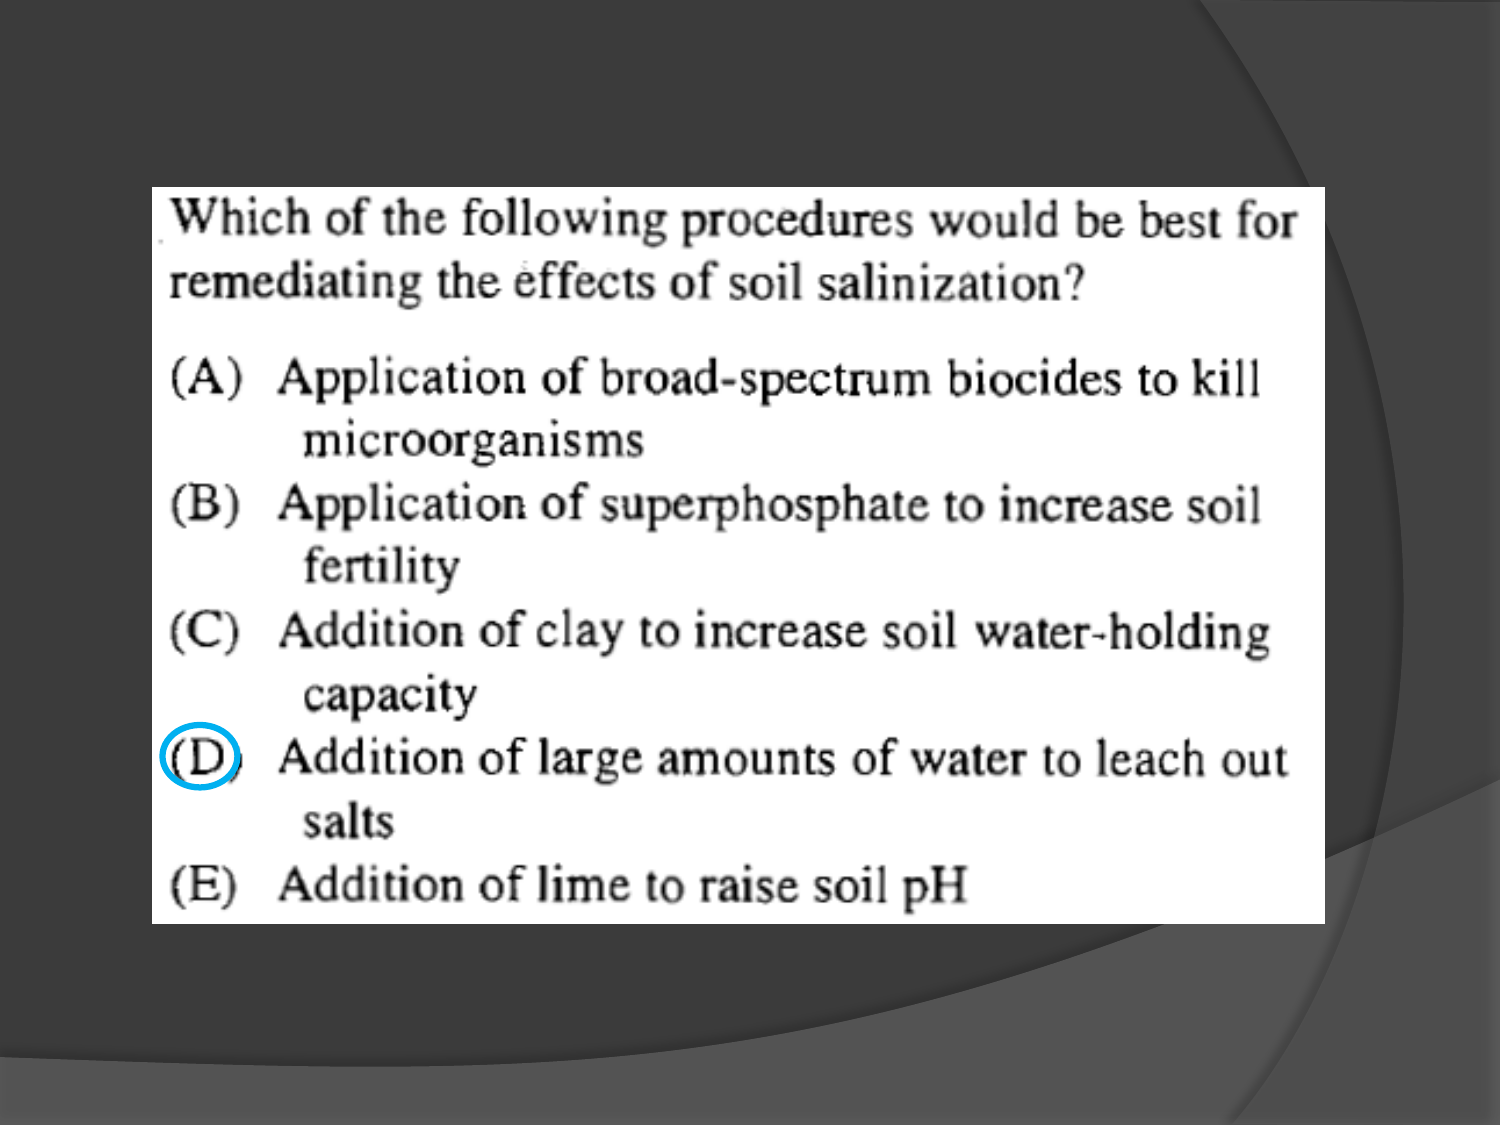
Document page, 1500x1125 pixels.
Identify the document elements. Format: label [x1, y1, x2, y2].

picture [152, 187, 1326, 924]
